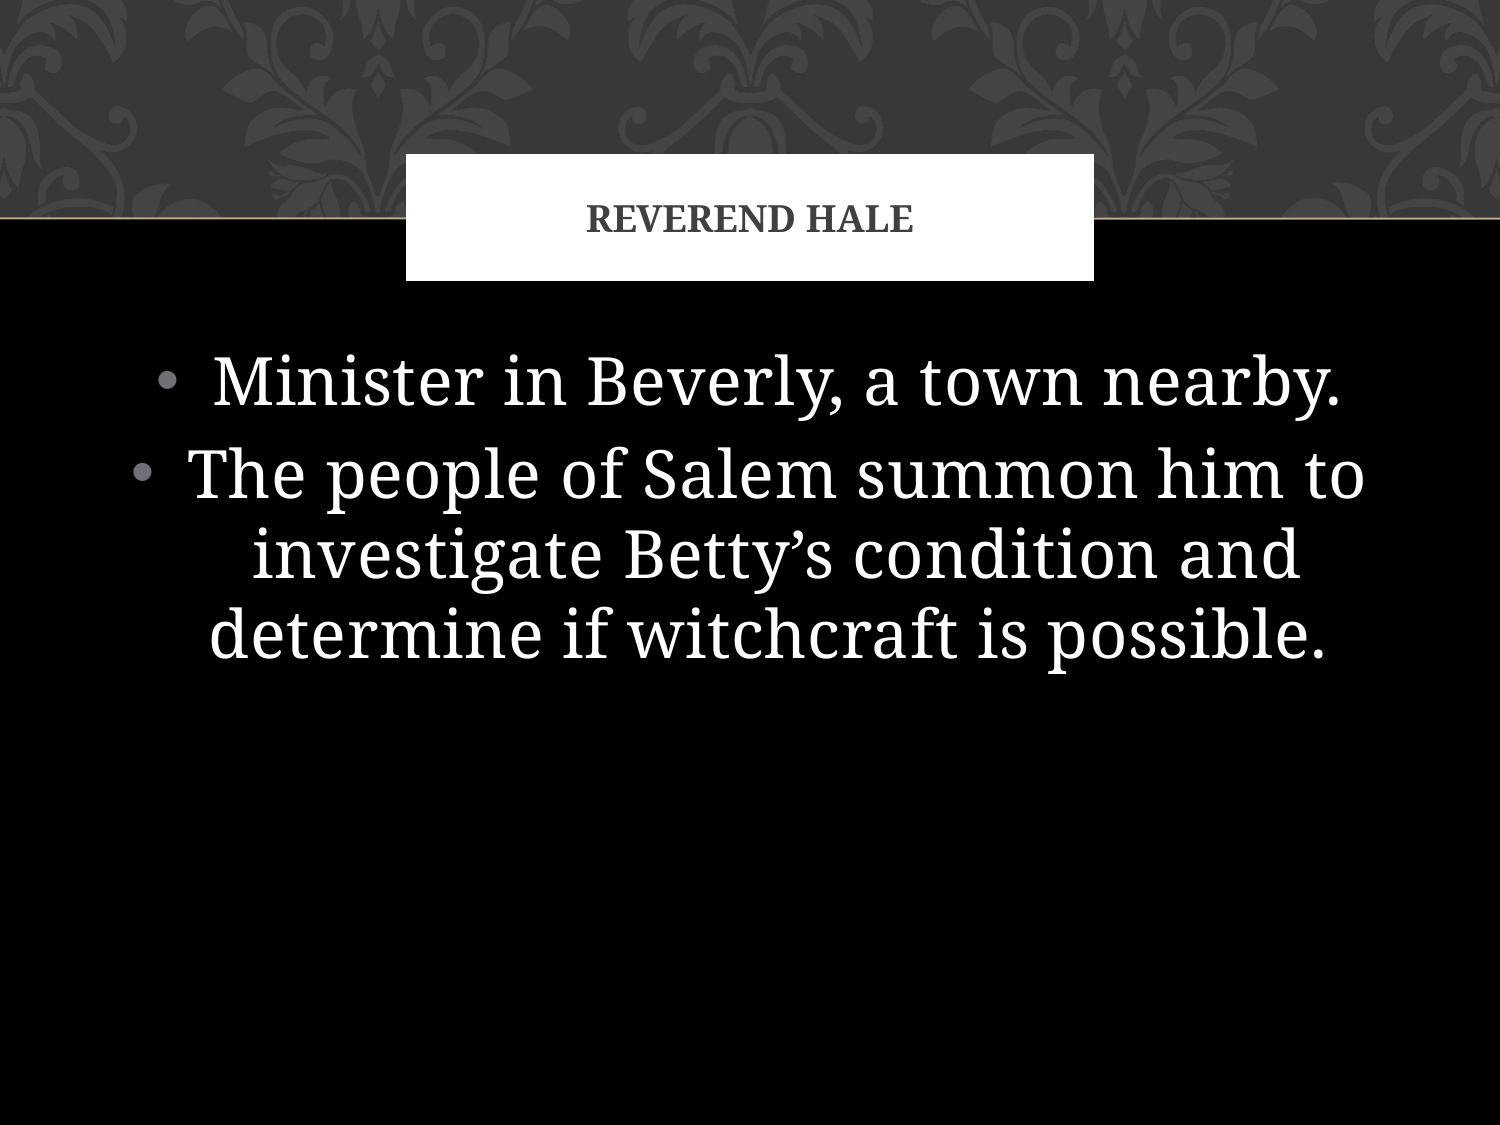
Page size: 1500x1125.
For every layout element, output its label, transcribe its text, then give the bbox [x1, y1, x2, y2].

title Reverend Hale [406, 154, 1094, 281]
list Minister in Beverly, a town nearby. The people of Salem summon him to investigate Betty’s condition and determine if witchcraft is possible. [75, 331, 1425, 1000]
